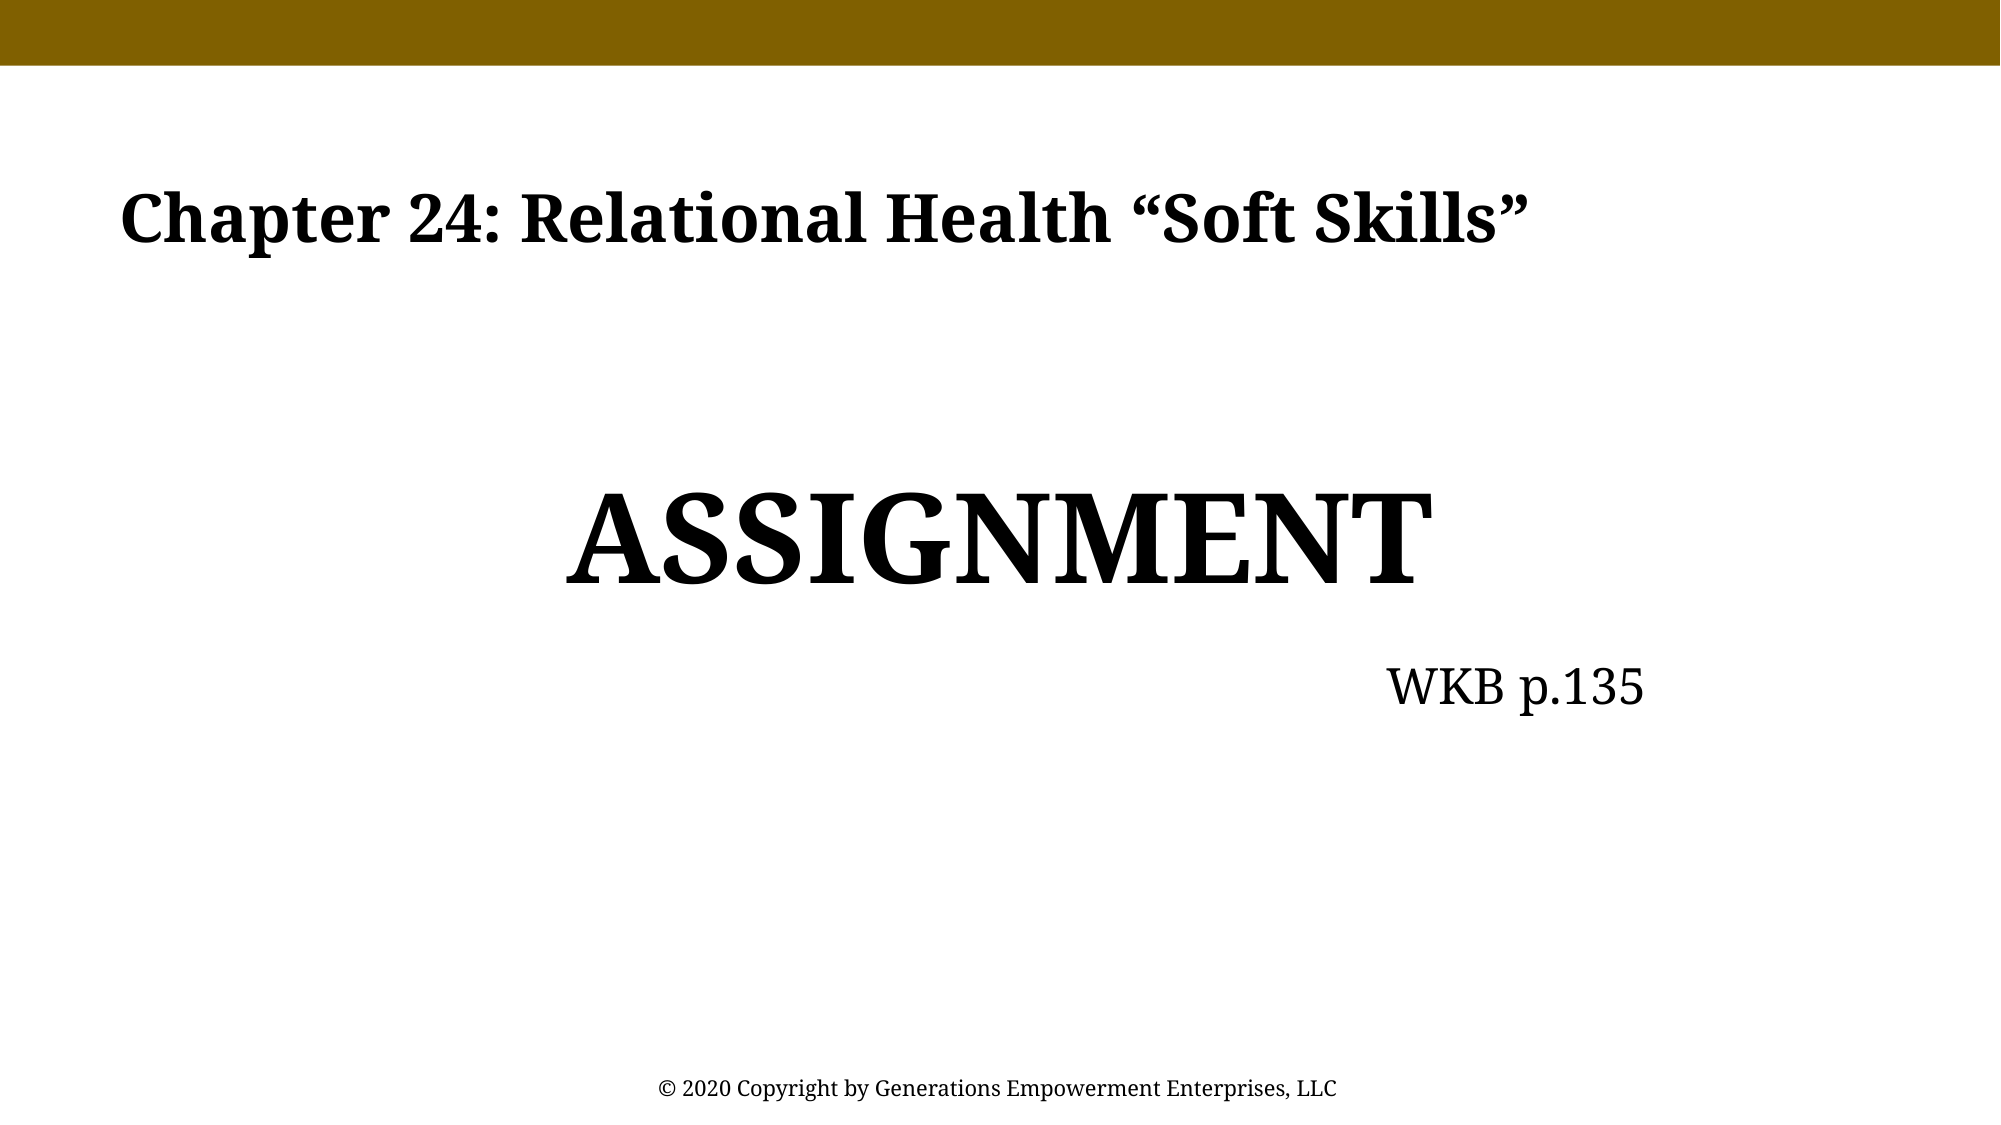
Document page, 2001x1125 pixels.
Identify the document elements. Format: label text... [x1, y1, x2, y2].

text_box Chapter 24: Relational Health “Soft Skills” [104, 119, 1899, 265]
text_box WKB p.135 [1371, 647, 1694, 722]
text_box © 2020 Copyright by Generations Empowerment Enterprises, LLC [395, 1067, 1601, 1109]
text_box [155, 460, 1965, 648]
text_box Assignment [96, 391, 1904, 619]
text_box [0, 0, 2000, 66]
